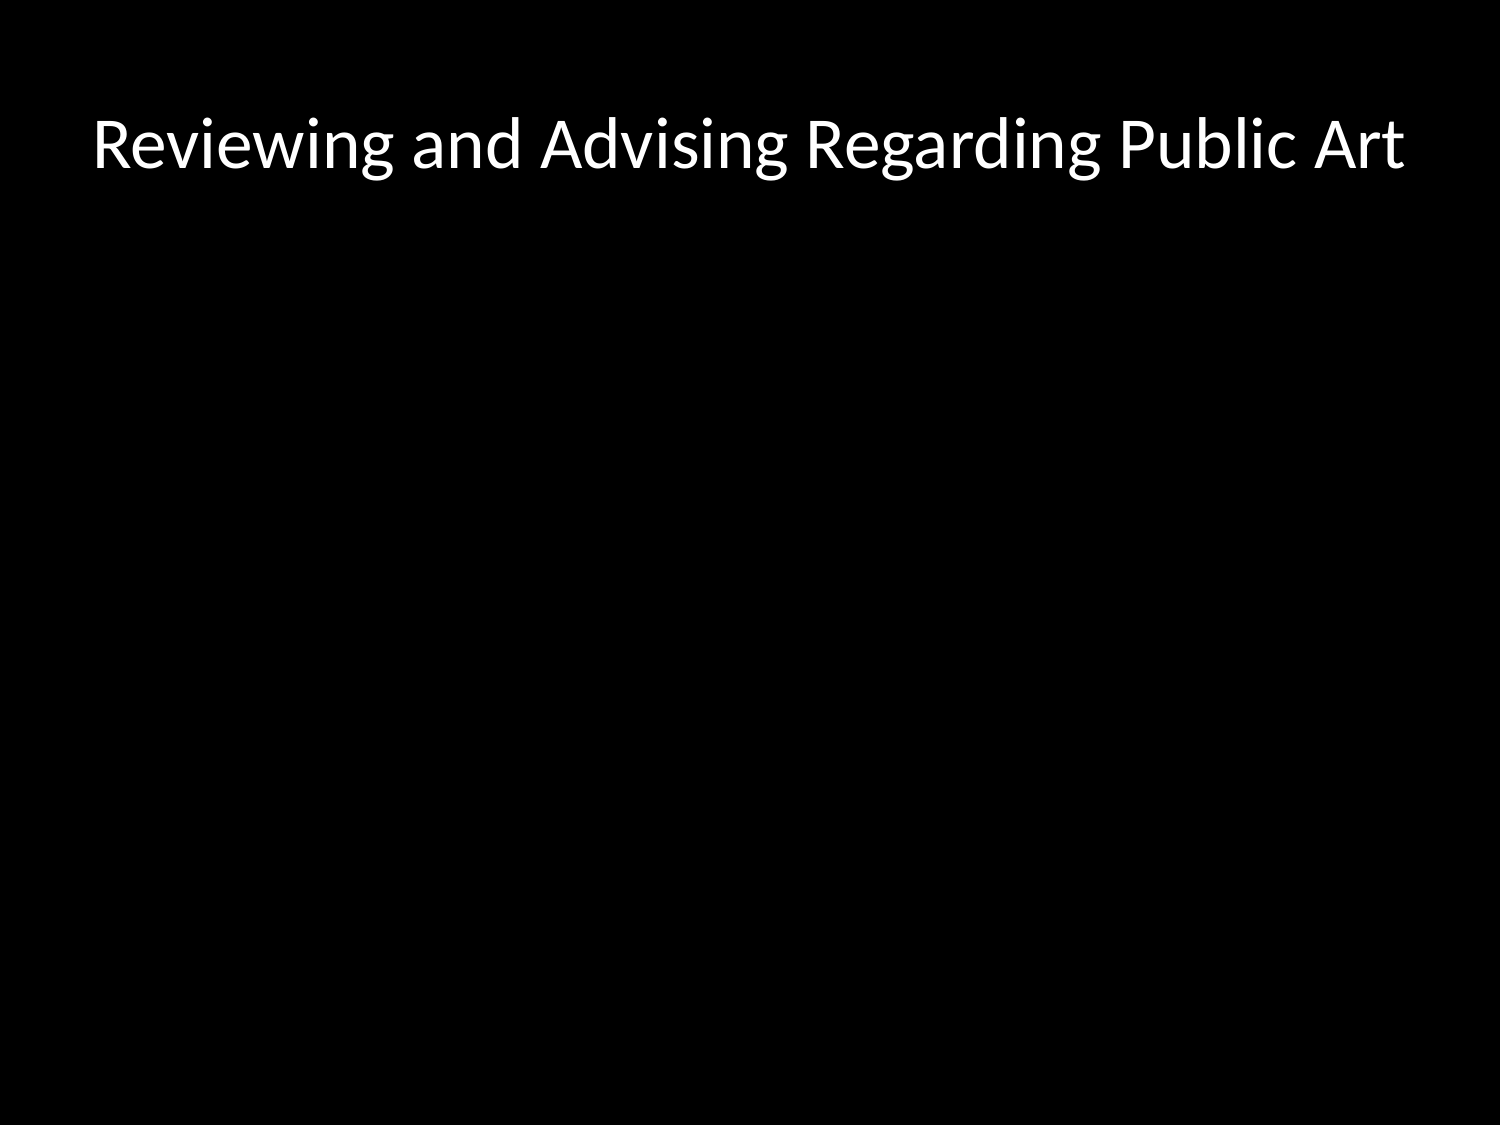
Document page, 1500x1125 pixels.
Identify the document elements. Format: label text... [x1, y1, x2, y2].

title Reviewing and Advising Regarding Public Art [75, 45, 1425, 233]
